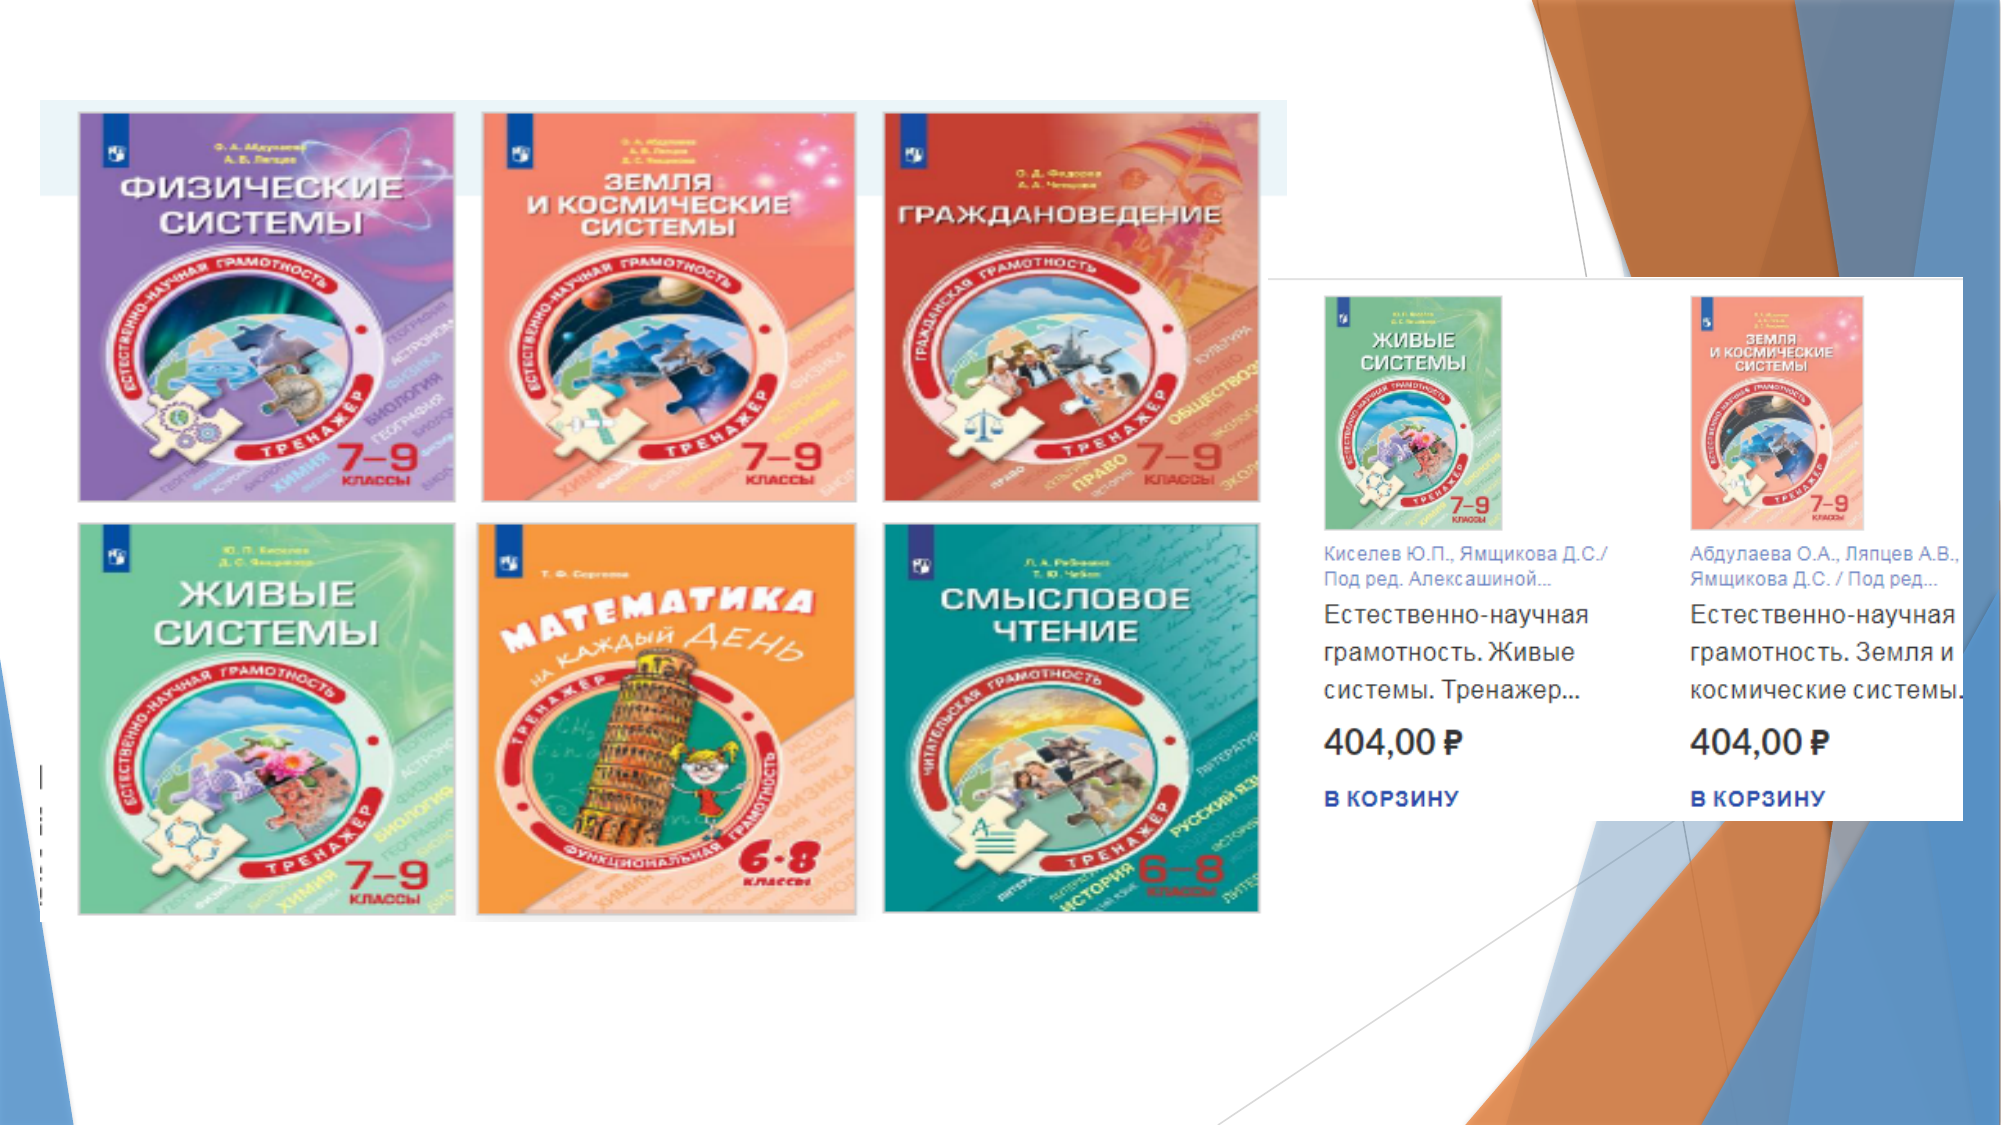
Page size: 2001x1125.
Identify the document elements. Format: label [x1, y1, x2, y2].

picture [39, 100, 1963, 922]
